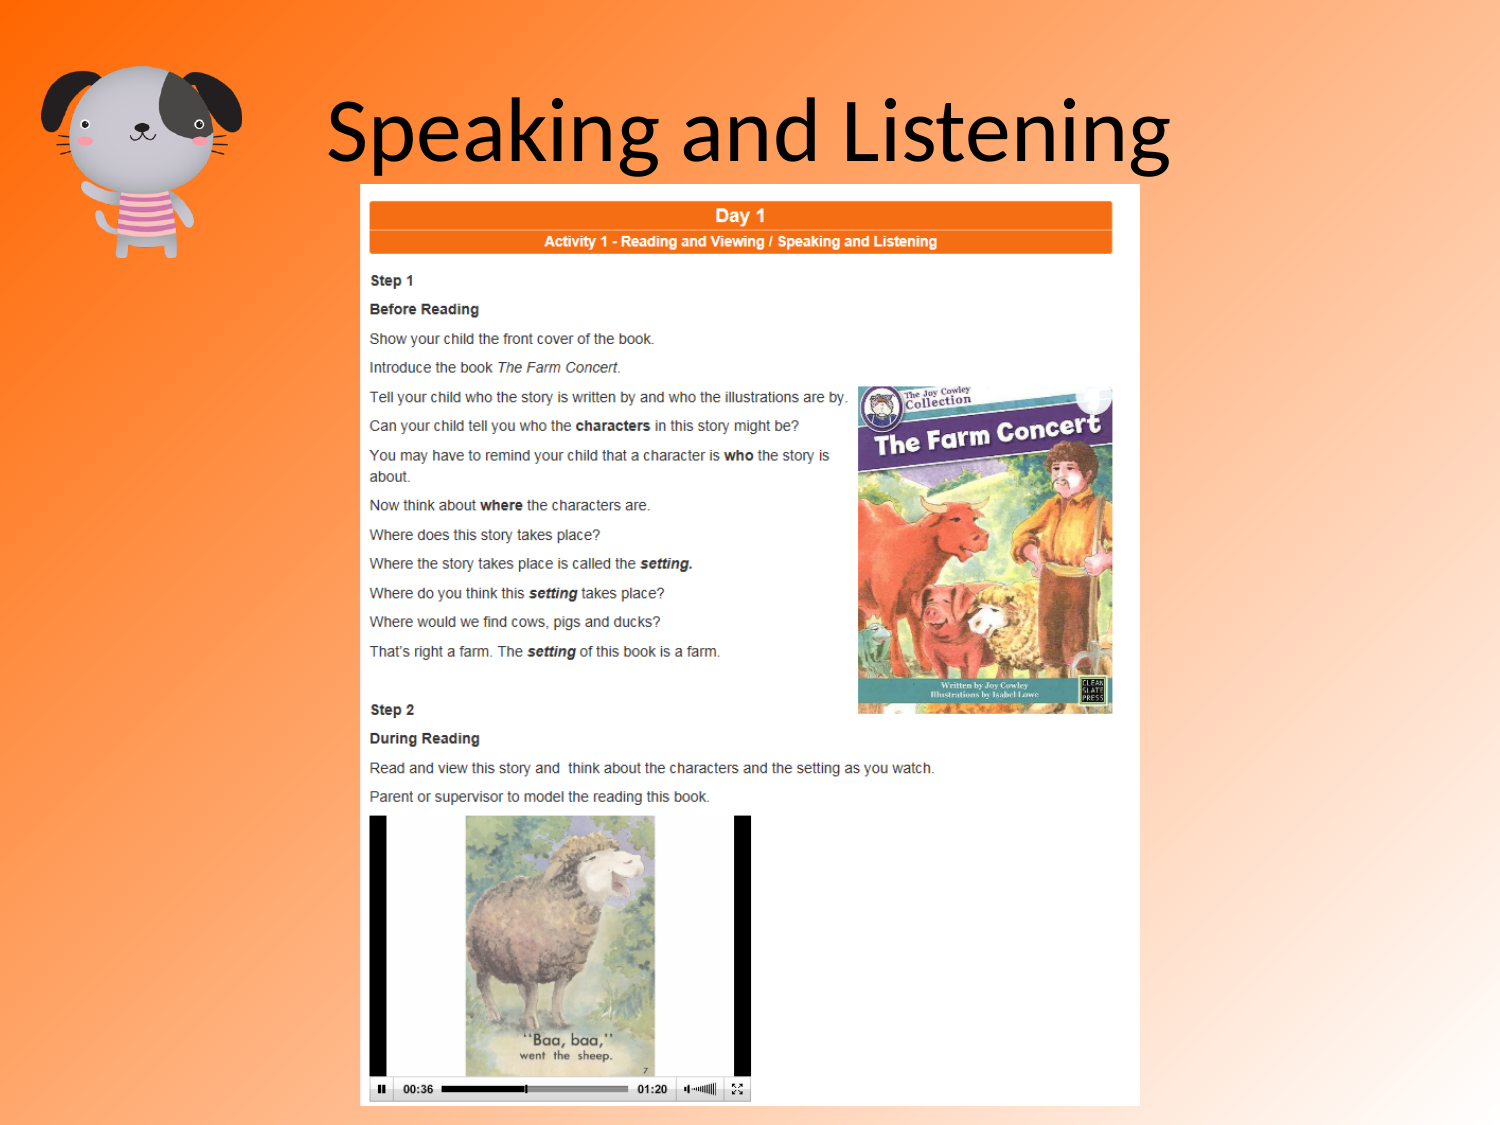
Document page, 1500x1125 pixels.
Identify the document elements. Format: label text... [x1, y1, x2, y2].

picture [41, 66, 242, 259]
picture [359, 184, 1140, 1107]
title Speaking and Listening [75, 30, 1425, 219]
